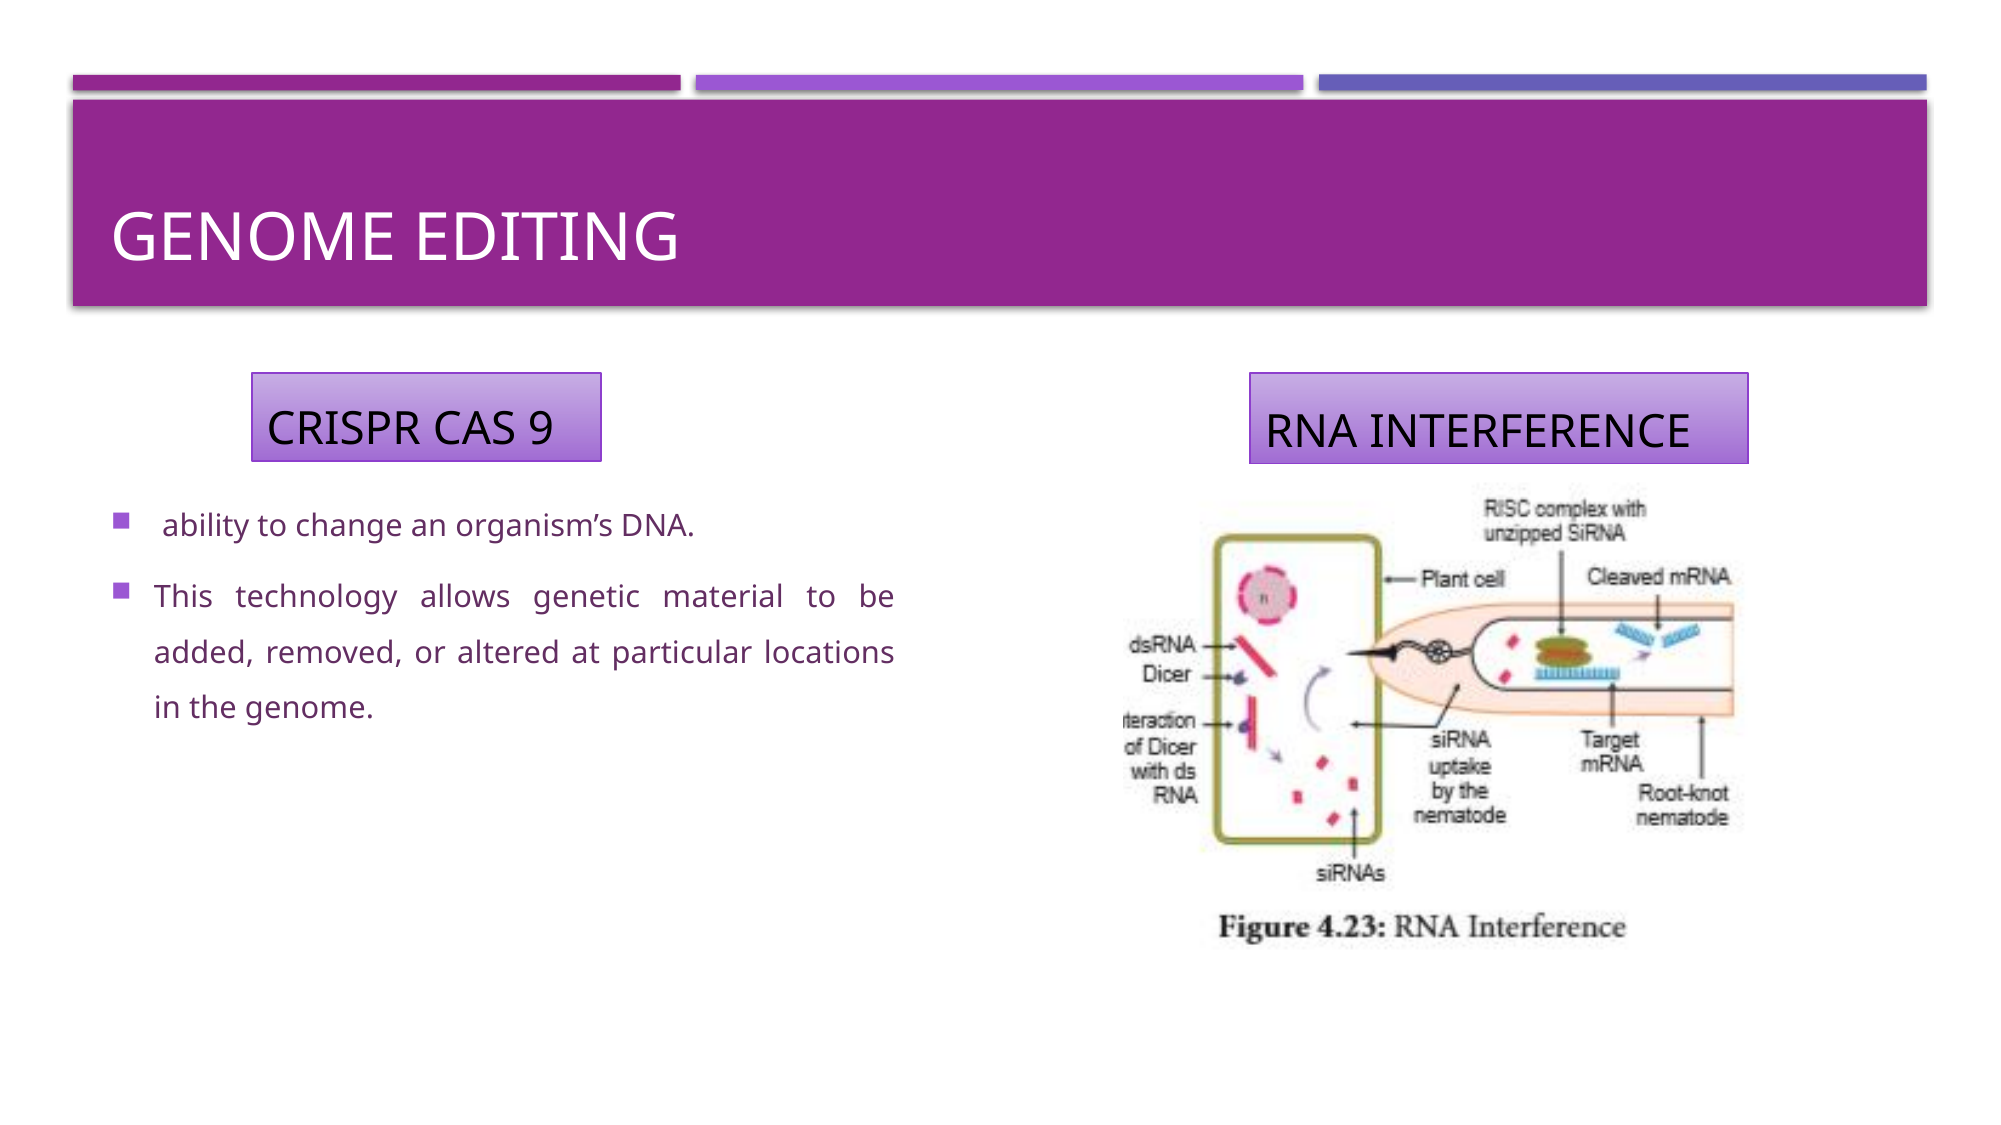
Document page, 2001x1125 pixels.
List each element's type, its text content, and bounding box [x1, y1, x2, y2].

title GENOME EDITING [95, 119, 1905, 282]
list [1122, 463, 1782, 962]
list CRISPR CAS 9 [251, 372, 602, 462]
list ability to change an organism’s DNA. This technology allows genetic material to be added, removed, or altered at particular locations in the genome. [95, 479, 911, 738]
list RNA INTERFERENCE [1249, 372, 1749, 462]
